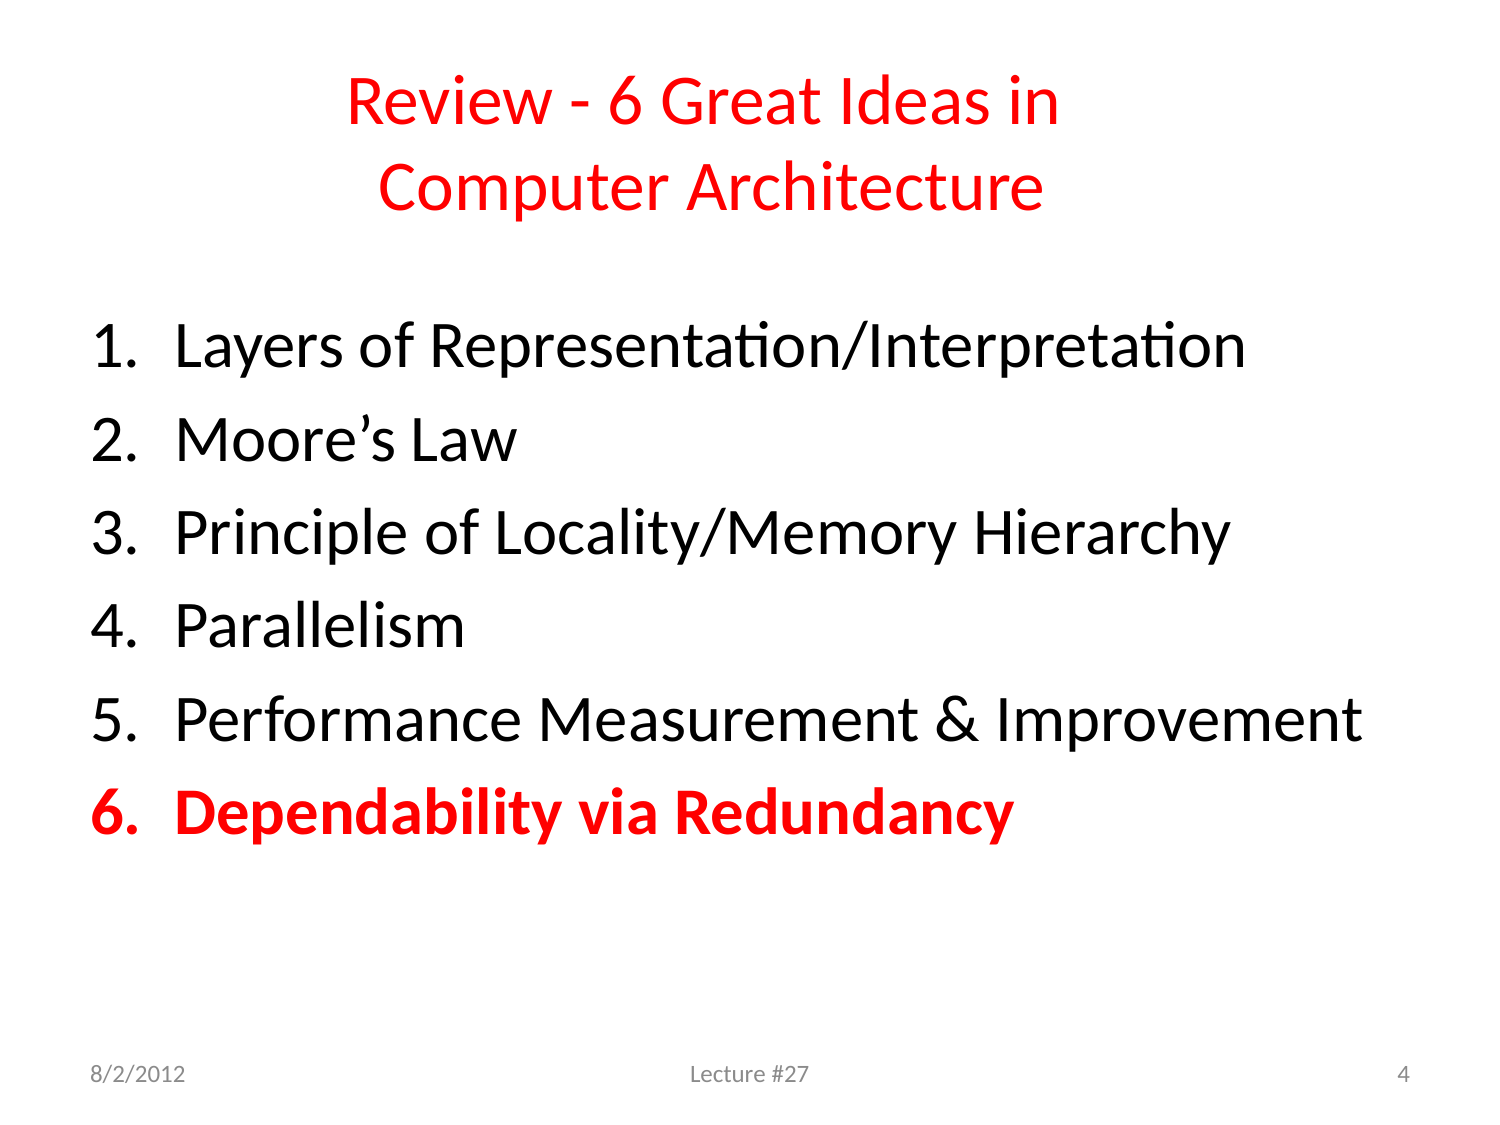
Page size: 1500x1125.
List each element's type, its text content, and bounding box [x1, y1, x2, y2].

title Review - 6 Great Ideas in Computer Architecture [0, 45, 1425, 233]
footer Lecture #27 [512, 1042, 988, 1103]
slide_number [75, 1042, 425, 1103]
slide_number 4 [1074, 1042, 1425, 1103]
list Layers of Representation/Interpretation Moore’s Law Principle of Locality/Memory Hierarchy Parallelism Performance Measurement & Improvement Dependability via Redundancy [75, 293, 1425, 1037]
